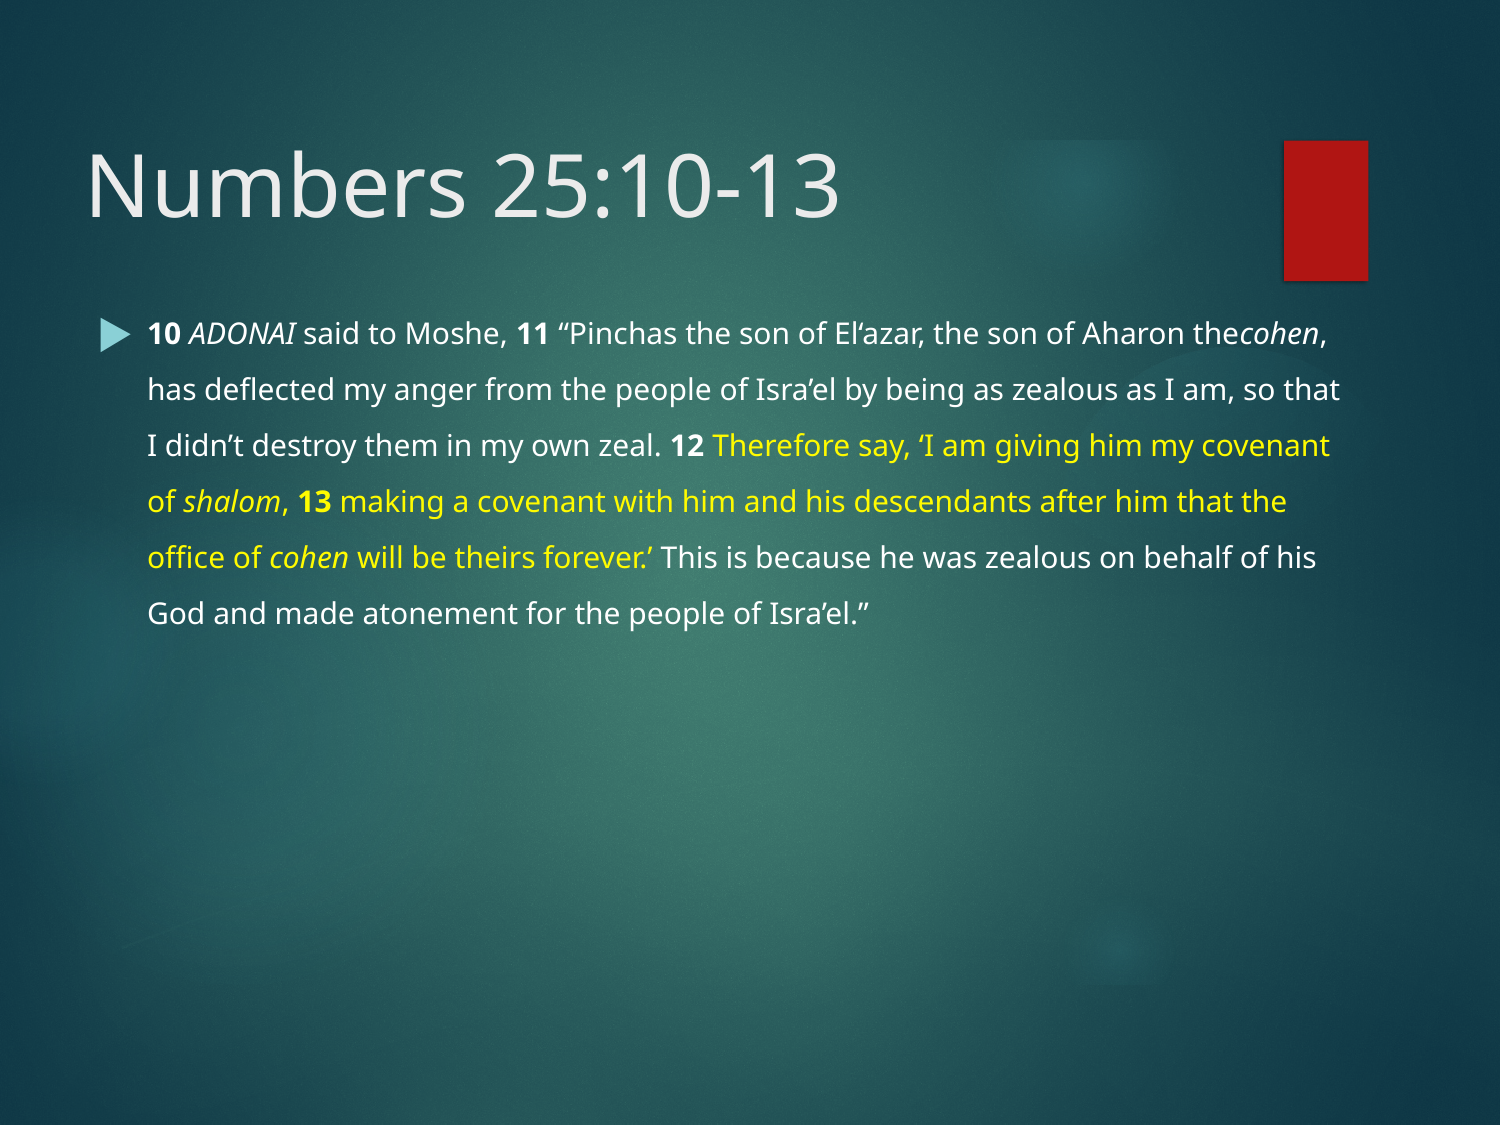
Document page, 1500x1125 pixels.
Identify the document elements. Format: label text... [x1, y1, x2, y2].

picture [0, 0, 1500, 1125]
title Numbers 25:10-13 [78, 124, 1238, 298]
list 10 Adonai said to Moshe, 11 “Pinchas the son of El‘azar, the son of Aharon thecohen, has deflected my anger from the people of Isra’el by being as zealous as I am, so that I didn’t destroy them in my own zeal. 12 Therefore say, ‘I am giving him my covenant of shalom, 13 making a covenant with him and his descendants after him that the office of cohen will be theirs forever.’ This is because he was zealous on behalf of his God and made atonement for the people of Isra’el.” [90, 309, 1365, 950]
